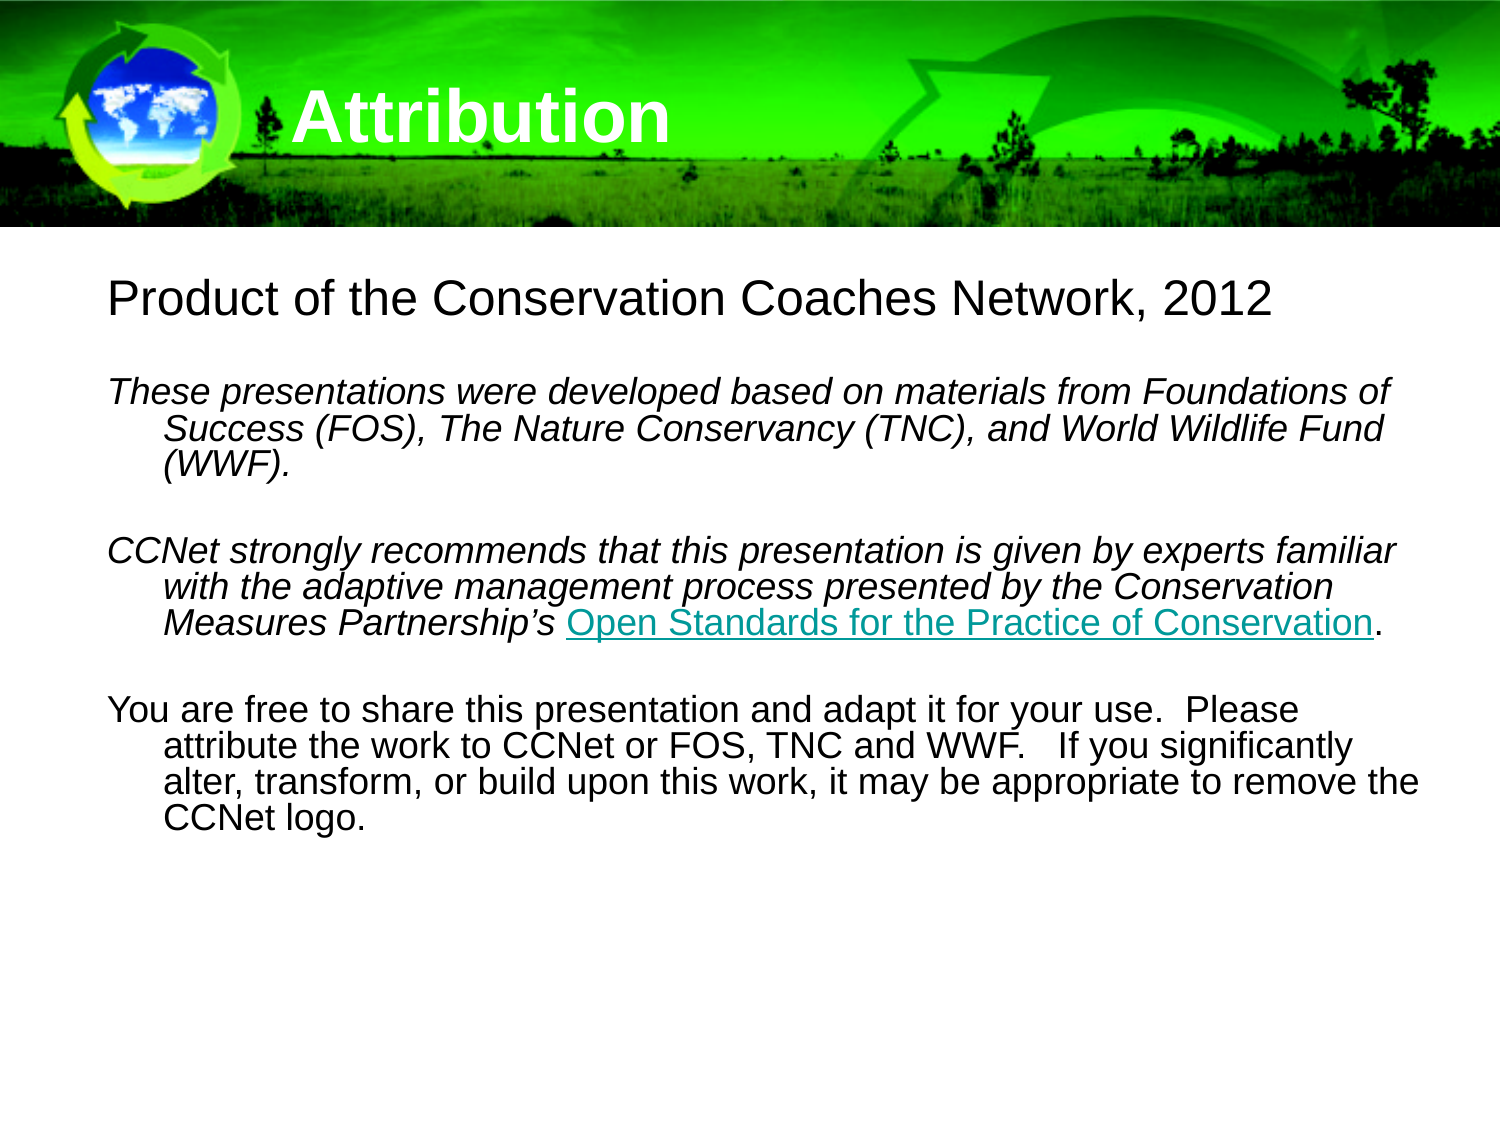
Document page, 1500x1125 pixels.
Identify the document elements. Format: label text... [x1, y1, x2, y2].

text_box Product of the Conservation Coaches Network, 2012 These presentations were developed based on materials from Foundations of Success (FOS), The Nature Conservancy (TNC), and World Wildlife Fund (WWF). CCNet strongly recommends that this presentation is given by experts familiar with the adaptive management process presented by the Conservation Measures Partnership’s Open Standards for the Practice of Conservation. You are free to share this presentation and adapt it for your use. Please attribute the work to CCNet or FOS, TNC and WWF. If you significantly alter, transform, or build upon this work, it may be appropriate to remove the CCNet logo. [92, 199, 1454, 889]
title Attribution [275, 0, 1500, 225]
picture [0, 0, 275, 227]
